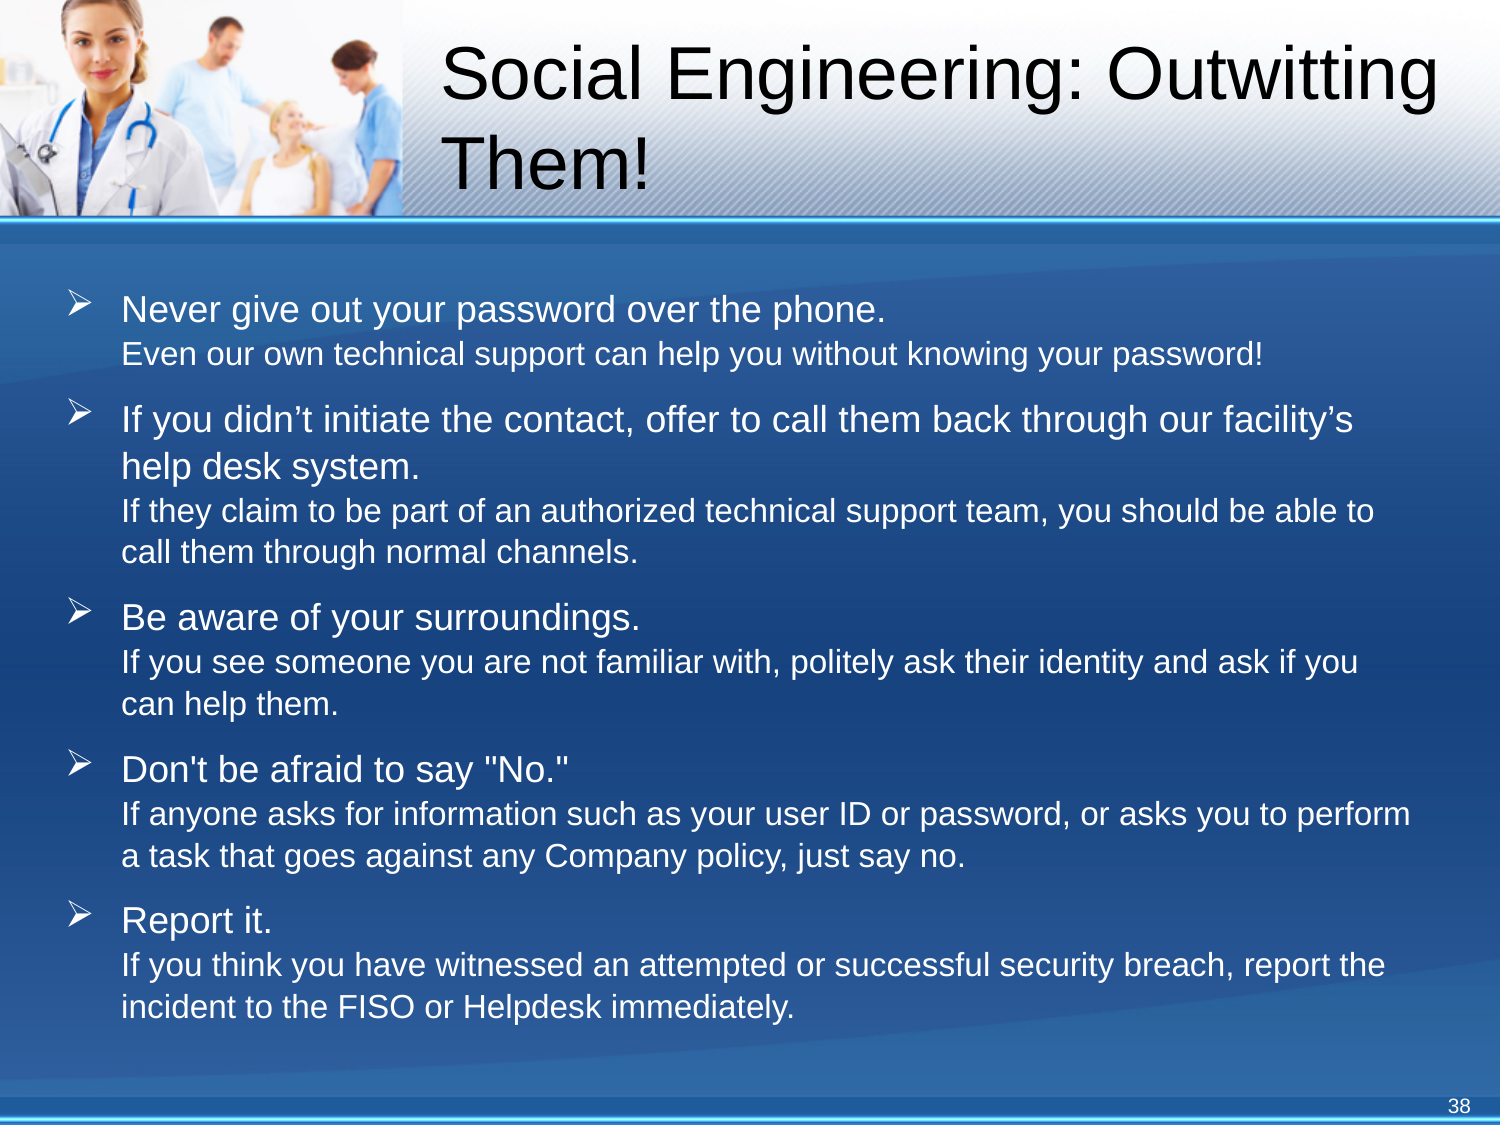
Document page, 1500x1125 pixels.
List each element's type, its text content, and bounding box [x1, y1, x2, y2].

picture [0, 0, 1500, 1125]
list Never give out your password over the phone. Even our own technical support can help you without knowing your password! If you didn’t initiate the contact, offer to call them back through our facility’s help desk system. If they claim to be part of an authorized technical support team, you should be able to call them through normal channels. Be aware of your surroundings. If you see someone you are not familiar with, politely ask their identity and ask if you can help them. Don't be afraid to say "No." If anyone asks for information such as your user ID or password, or asks you to perform a task that goes against any Company policy, just say no. Report it. If you think you have witnessed an attempted or successful security breach, report the incident to the FISO or Helpdesk immediately. [49, 274, 1438, 1051]
title Social Engineering: Outwitting Them! [424, 15, 1485, 213]
slide_number 38 [1135, 1084, 1487, 1125]
